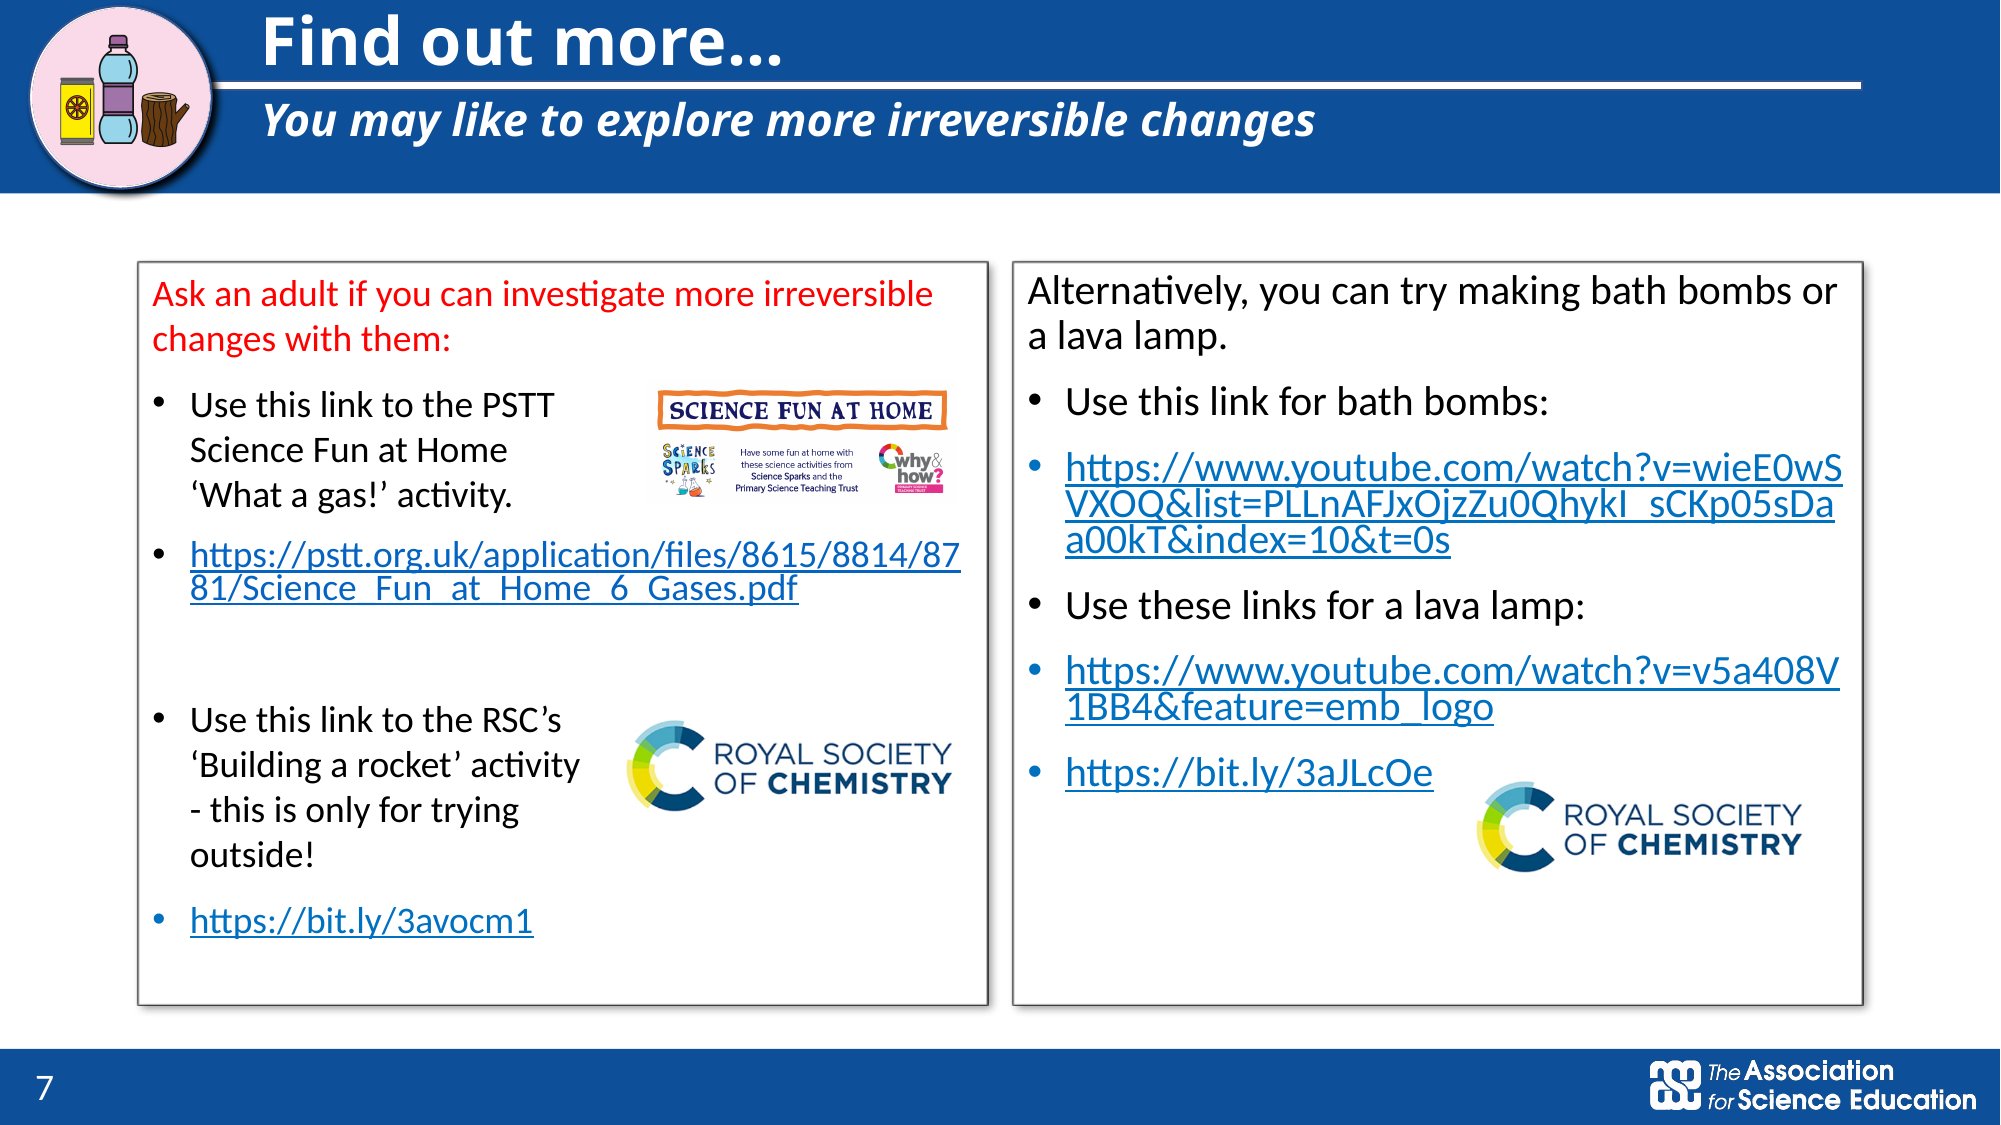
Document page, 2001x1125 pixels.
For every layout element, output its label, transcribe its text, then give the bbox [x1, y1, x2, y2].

list You may like to explore more irreversible changes [245, 90, 1971, 154]
picture [646, 380, 957, 503]
picture [32, 8, 210, 186]
text_box Alternatively, you can try making bath bombs or a lava lamp. Use this link for bath bombs: https://www.youtube.com/watch?v=wieE0wSVXOQ&list=PLLnAFJxOjzZu0QhykI_sCKp05sDaa00kT&index=10&t=0s Use these links for a lava lamp: https://www.youtube.com/watch?v=v5a408V1BB4&feature=emb_logo https://bit.ly/3aJLcOe [1014, 263, 1861, 1004]
picture [1456, 775, 1821, 898]
text_box Ask an adult if you can investigate more irreversible changes with them: Use this link to the PSTT Science Fun at Home ‘What a gas!’ activity. https://pstt.org.uk/application/files/8615/8814/8781/Science_Fun_at_Home_6_Gases.pdf Use this link to the RSC’s ‘Building a rocket’ activity - this is only for trying outside! https://bit.ly/3avocm1 [139, 263, 986, 1004]
slide_number 7 [20, 1055, 107, 1115]
picture [606, 715, 971, 837]
title Find out more… [245, 0, 1971, 88]
picture [1650, 1060, 1976, 1110]
